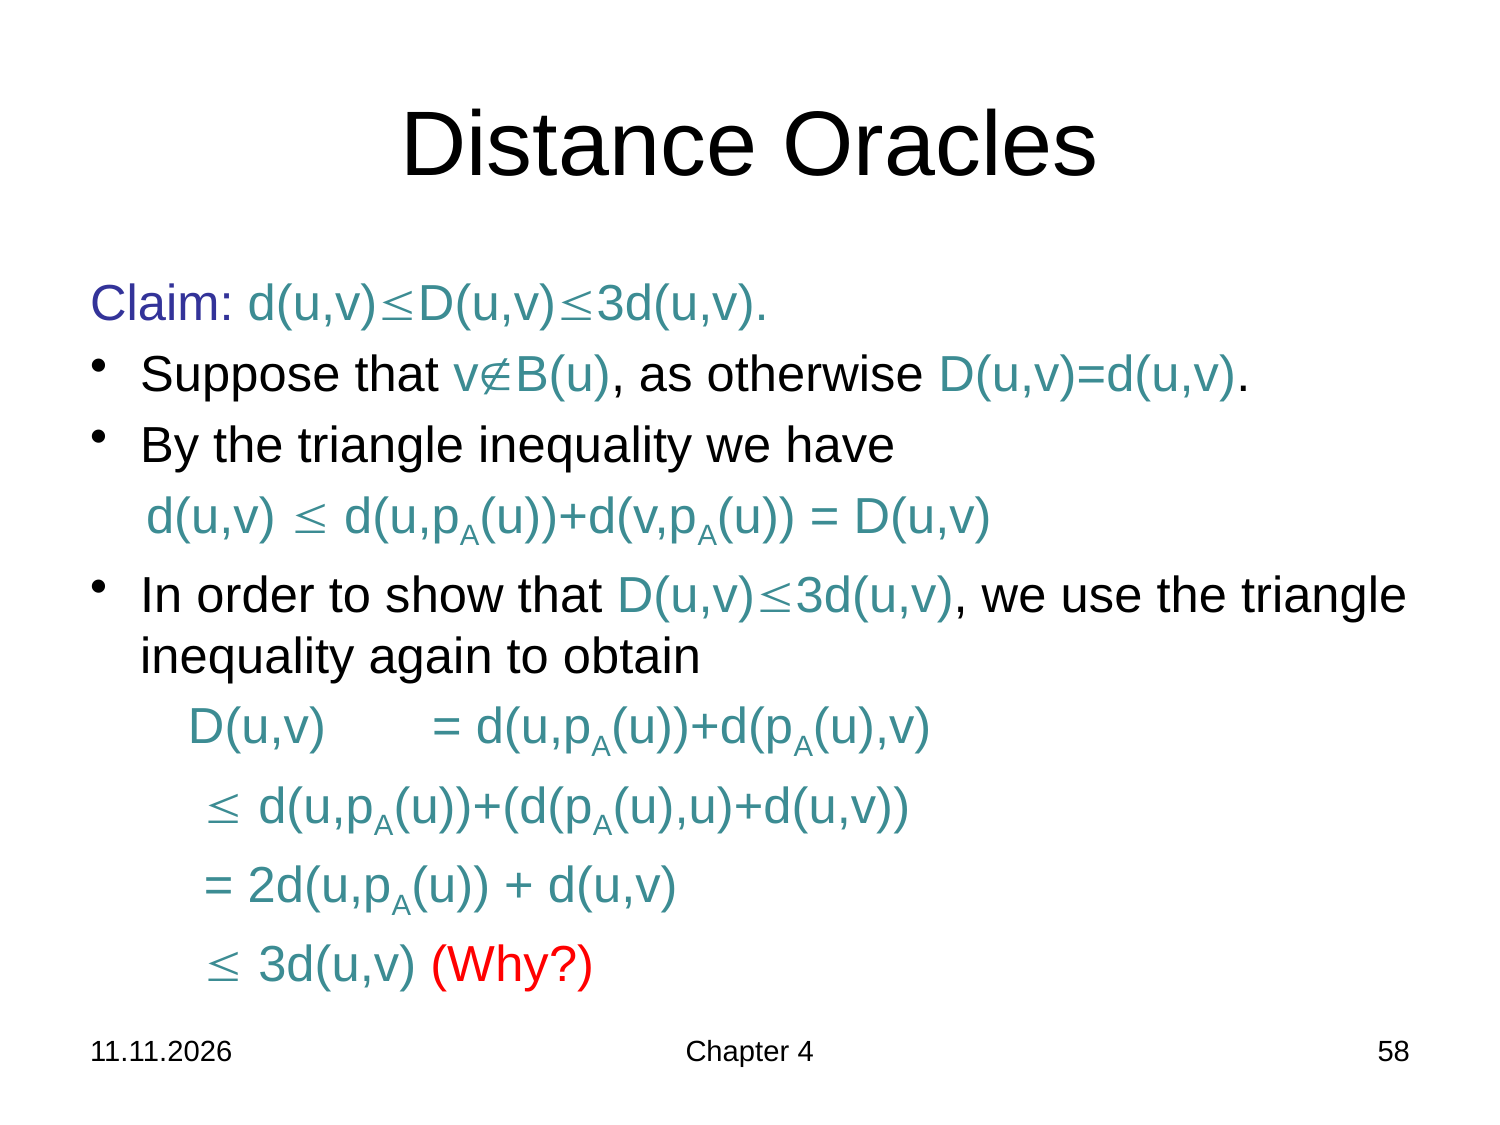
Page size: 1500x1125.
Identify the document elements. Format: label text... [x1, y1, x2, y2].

slide_number 58 [1074, 1024, 1426, 1103]
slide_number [74, 1024, 426, 1103]
title Distance Oracles [74, 44, 1426, 233]
list Claim: d(u,v)D(u,v)3d(u,v). Suppose that vB(u), as otherwise D(u,v)=d(u,v). By the triangle inequality we have d(u,v)  d(u,pA(u))+d(v,pA(u)) = D(u,v) In order to show that D(u,v)3d(u,v), we use the triangle inequality again to obtain D(u,v) = d(u,pA(u))+d(pA(u),v)  d(u,pA(u))+(d(pA(u),u)+d(u,v)) = 2d(u,pA(u)) + d(u,v)  3d(u,v) (Why?) [74, 262, 1426, 1006]
footer Chapter 4 [512, 1024, 988, 1103]
